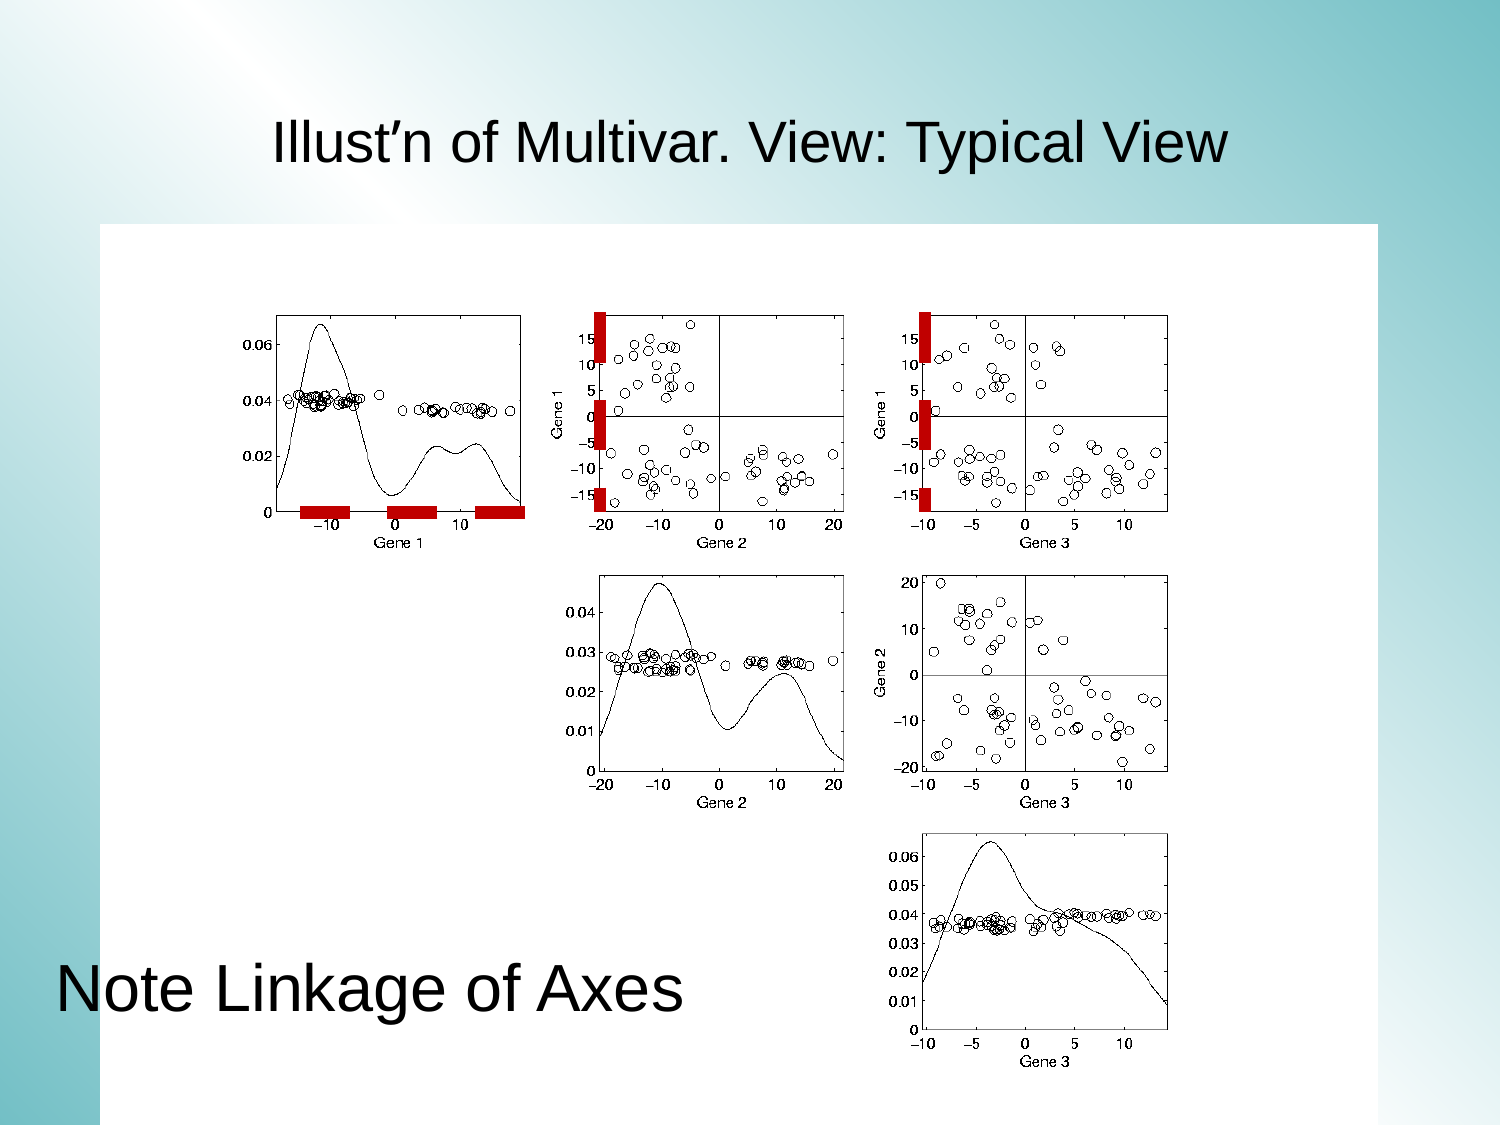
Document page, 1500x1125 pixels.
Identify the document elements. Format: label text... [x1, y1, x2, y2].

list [99, 224, 1378, 1125]
text_box Note Linkage of Axes [40, 937, 94, 1033]
title Illust’n of Multivar. View: Typical View [75, 45, 1425, 233]
